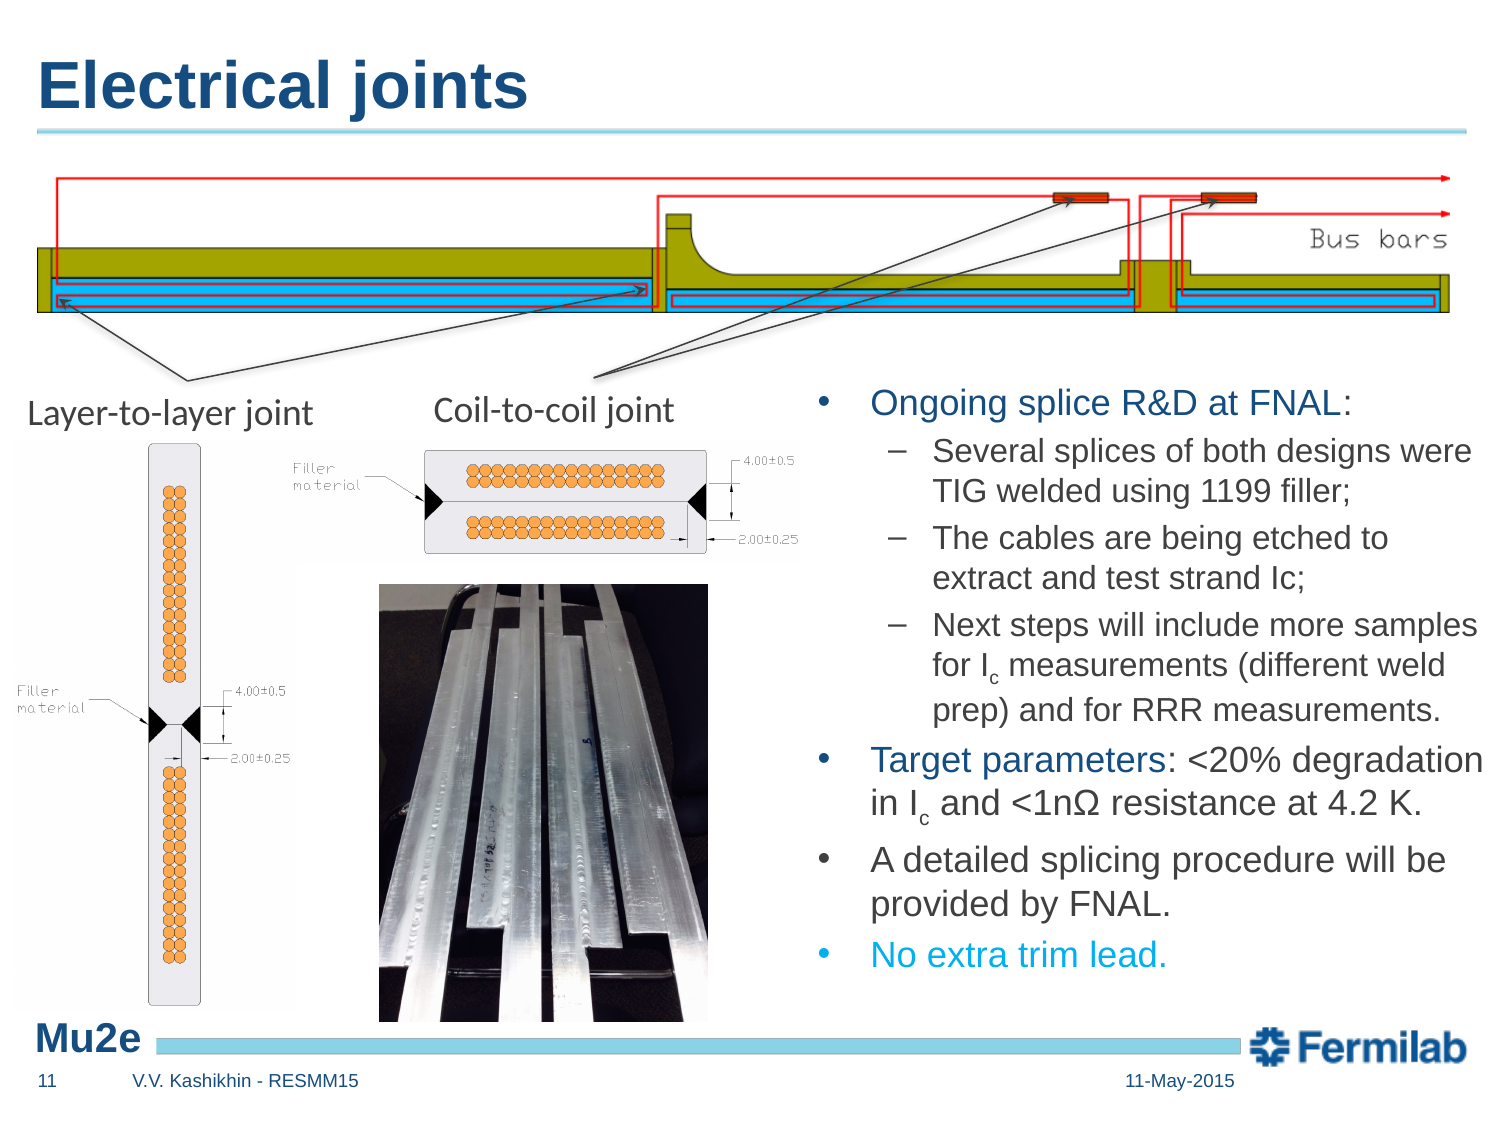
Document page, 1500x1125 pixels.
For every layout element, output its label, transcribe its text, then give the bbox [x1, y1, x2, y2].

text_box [187, 288, 588, 382]
slide_number 11-May-2015 [1058, 1068, 1235, 1109]
footer V.V. Kashikhin - RESMM15 [132, 1068, 1014, 1109]
title Electrical joints [37, 17, 1463, 123]
text_box Layer-to-layer joint [12, 380, 363, 437]
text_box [12, 437, 801, 1011]
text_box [593, 199, 1219, 379]
list Ongoing splice R&D at FNAL: Several splices of both designs were TIG welded using 1199 filler; The cables are being etched to extract and test strand Ic; Next steps will include more samples for Ic measurements (different weld prep) and for RRR measurements. Target parameters: <20% degradation in Ic and <1nΩ resistance at 4.2 K. A detailed splicing procedure will be provided by FNAL. No extra trim lead. [817, 378, 1493, 988]
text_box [58, 298, 182, 382]
picture [379, 584, 709, 1023]
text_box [37, 175, 1463, 313]
text_box Coil-to-coil joint [418, 387, 769, 436]
slide_number 11 [37, 1068, 111, 1109]
